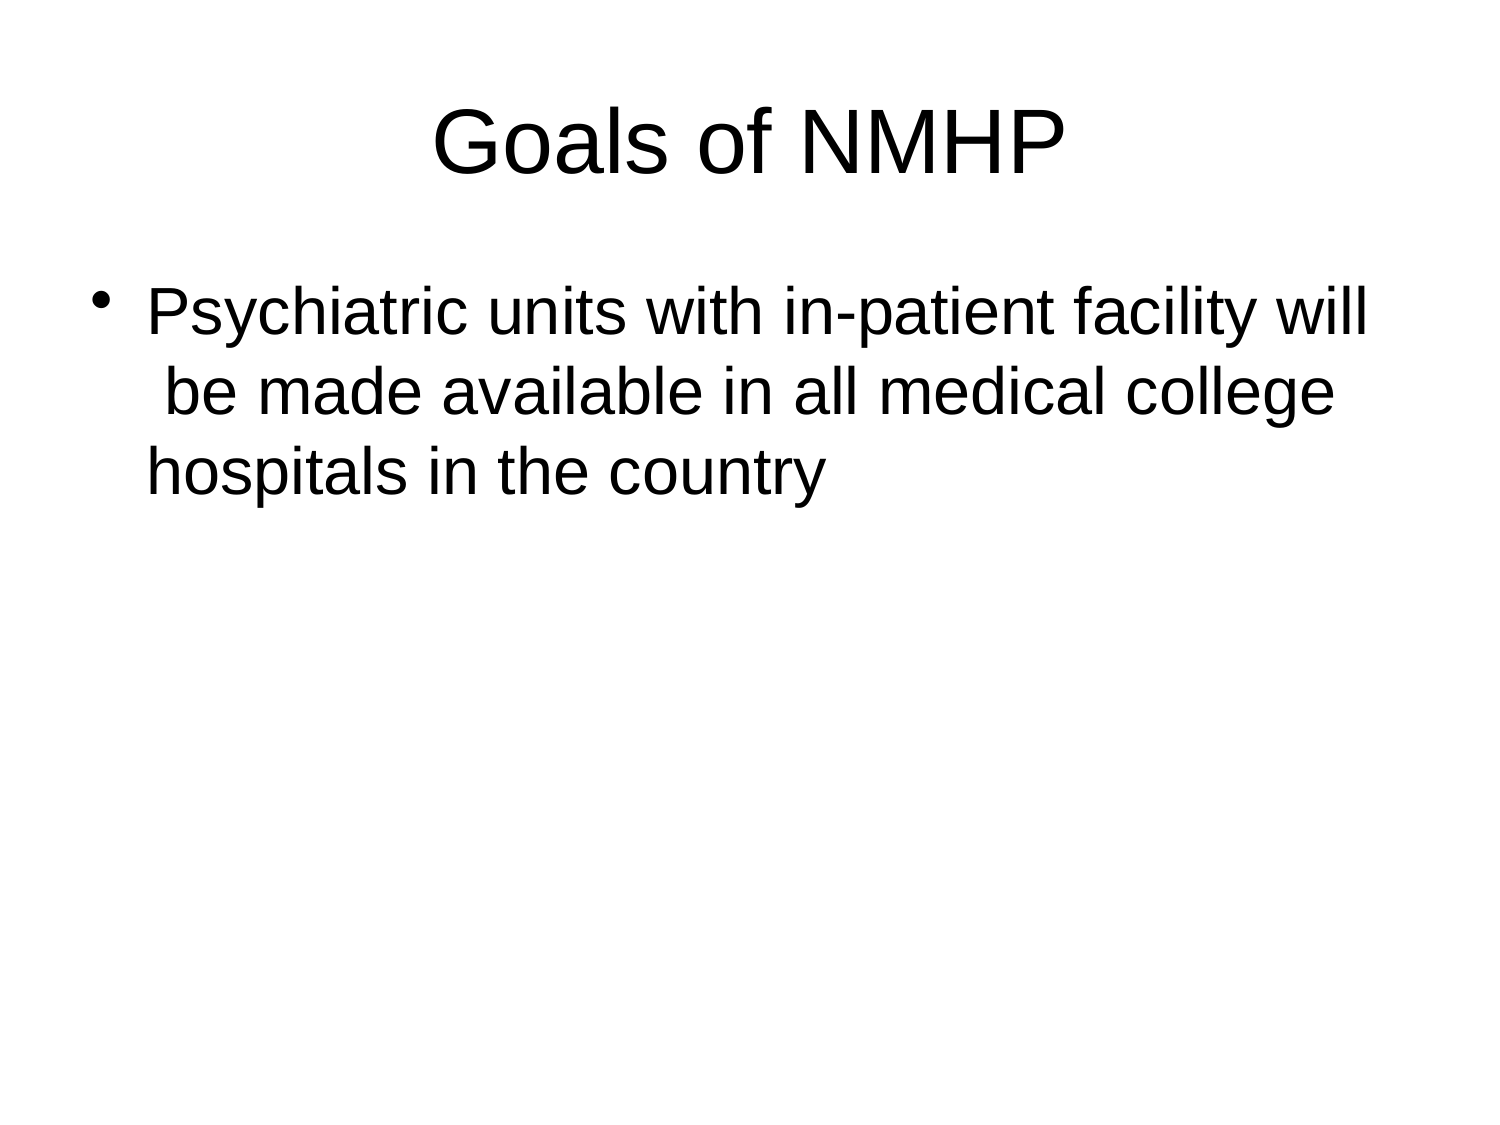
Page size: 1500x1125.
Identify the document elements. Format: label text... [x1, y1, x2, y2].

title Goals of NMHP [429, 79, 1071, 265]
text_box Psychiatric units with in-patient facility will be made available in all medical college hospitals in the country [87, 265, 1374, 508]
